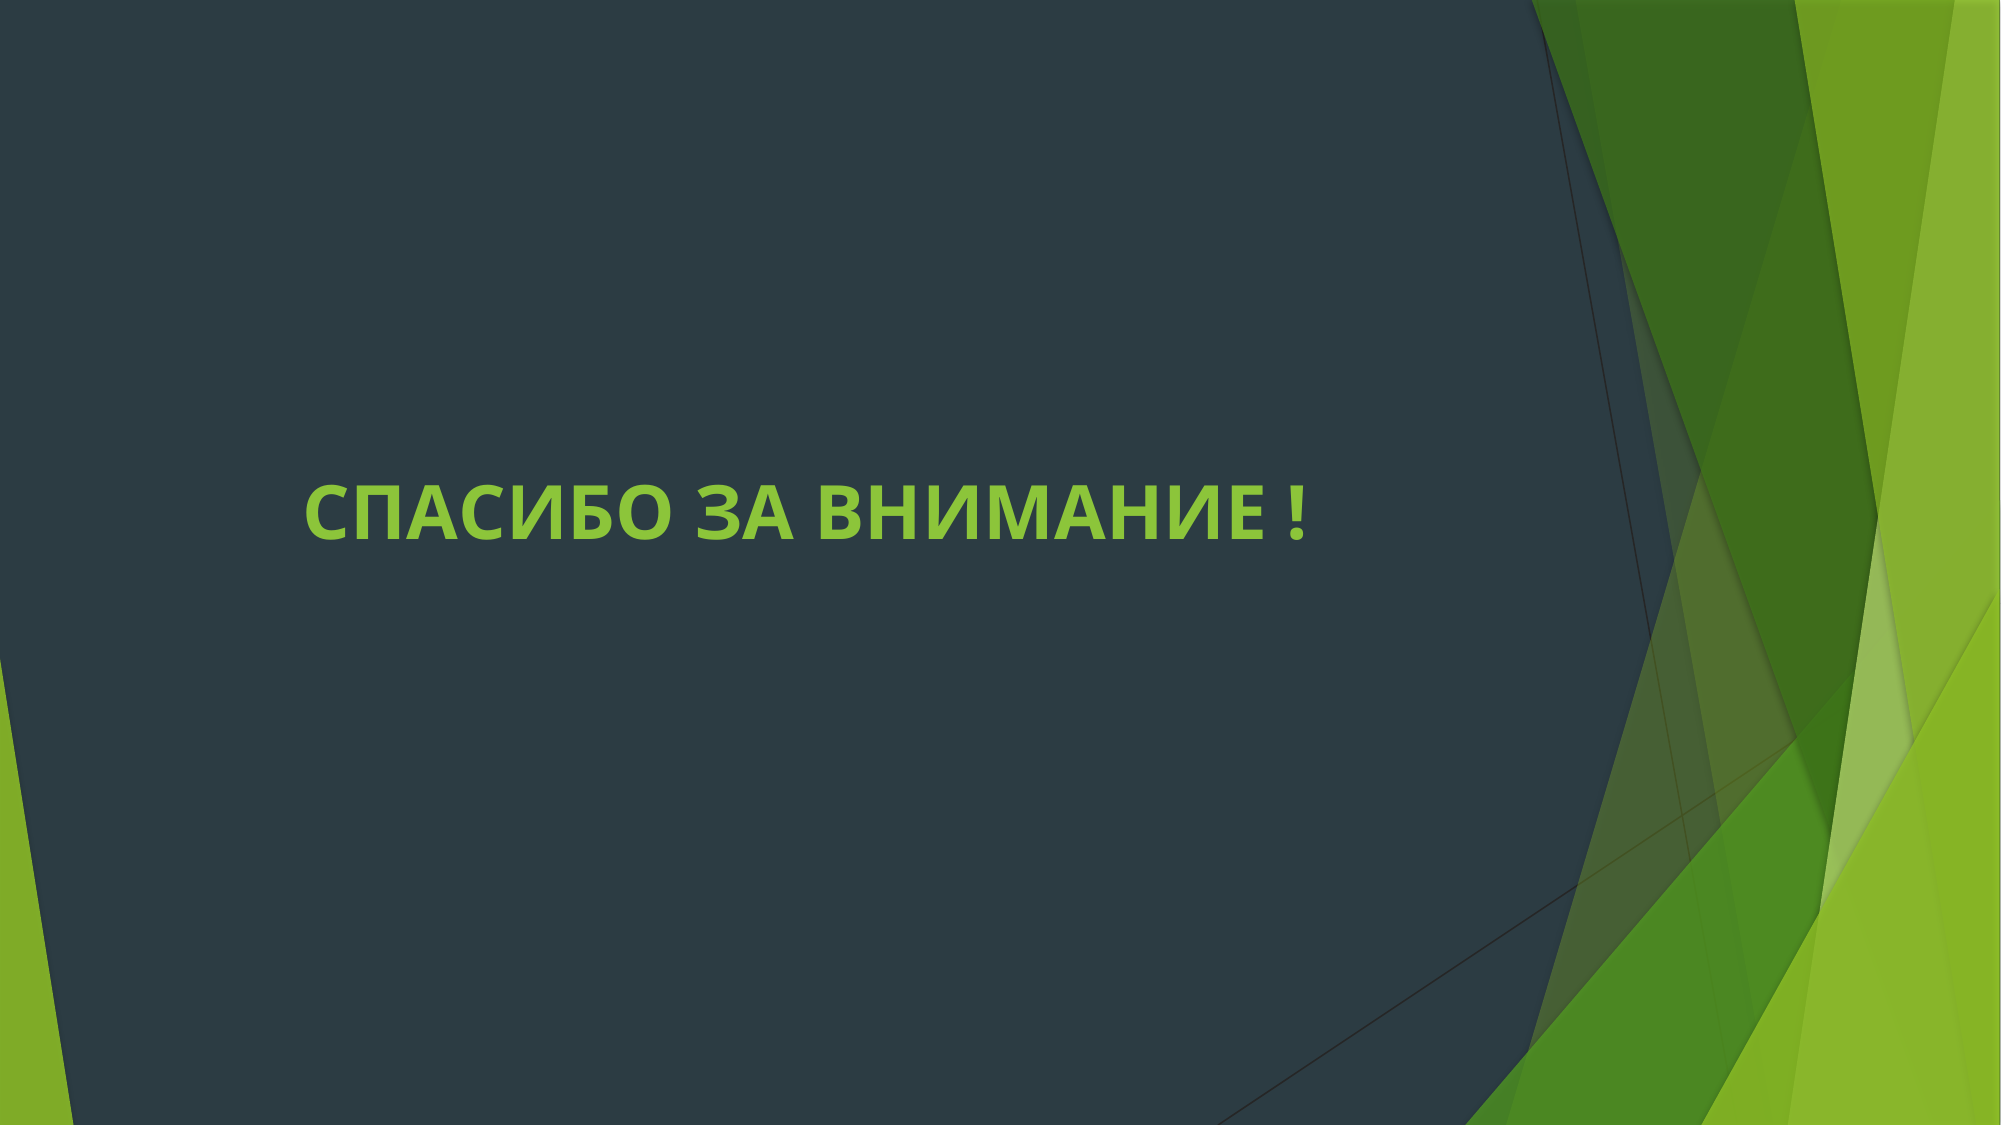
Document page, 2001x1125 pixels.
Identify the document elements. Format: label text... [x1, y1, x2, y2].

title СПАСИБО ЗА ВНИМАНИЕ ! [100, 457, 1512, 675]
